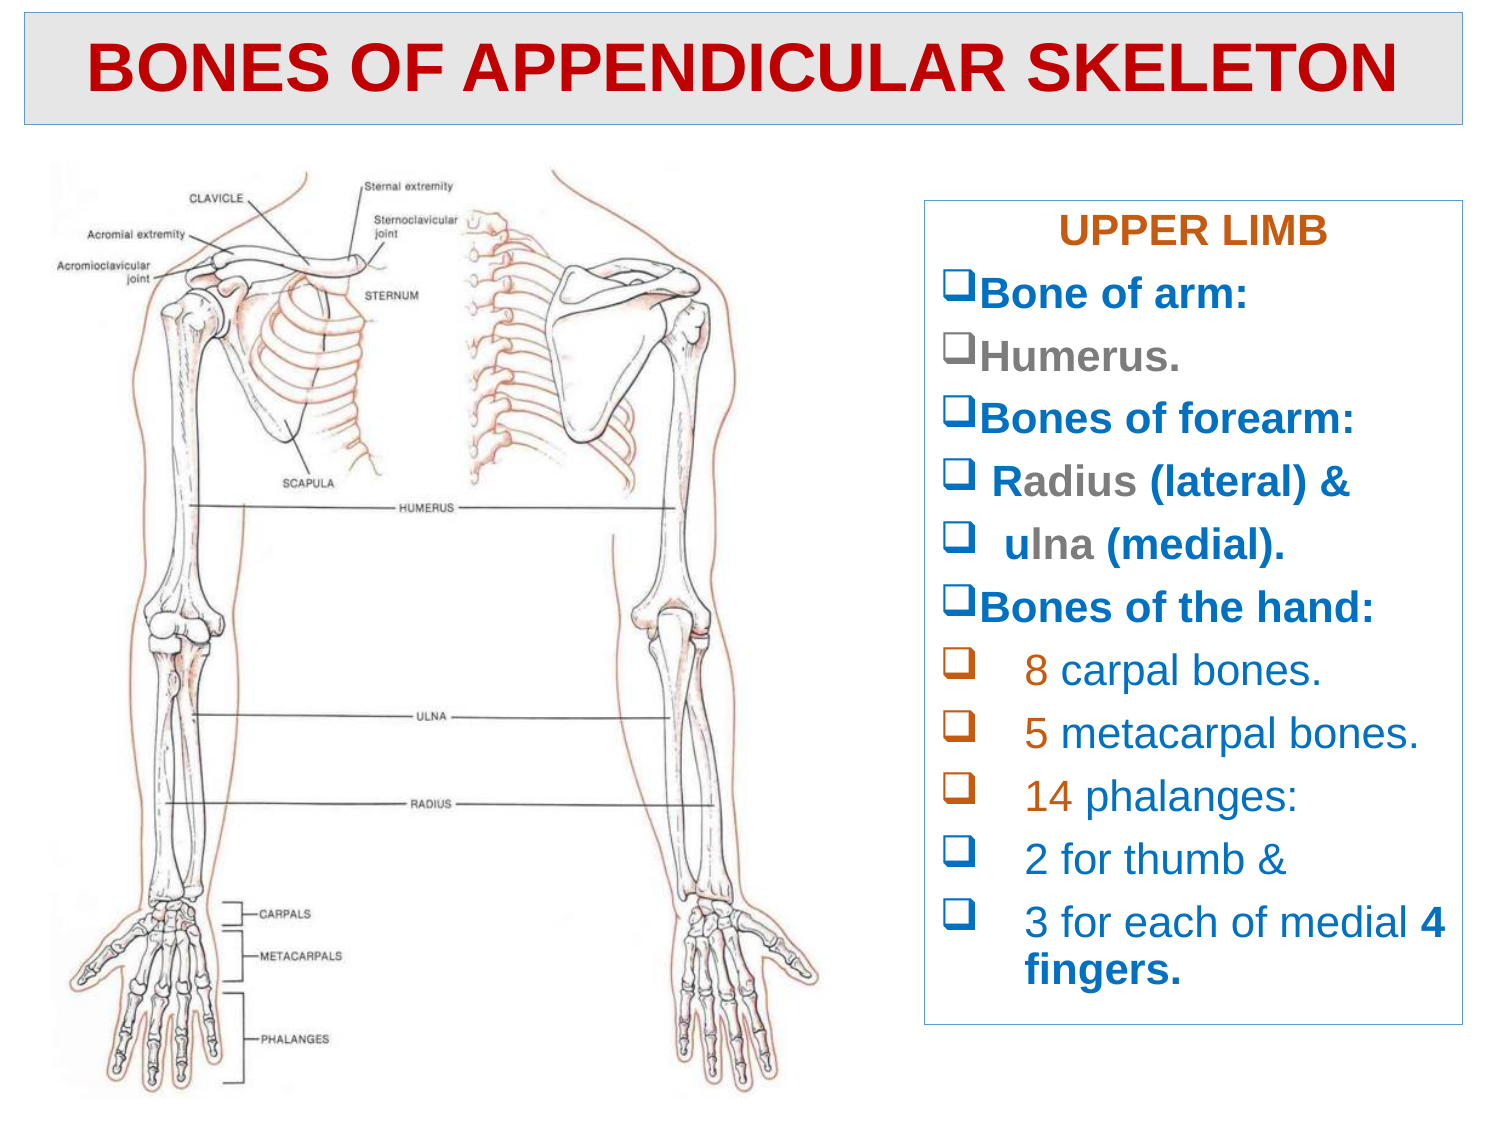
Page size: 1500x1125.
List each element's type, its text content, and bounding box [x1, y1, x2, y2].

title BONES OF APPENDICULAR SKELETON [24, 12, 1463, 125]
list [49, 162, 825, 1100]
list UPPER LIMB Bone of arm: Humerus. Bones of forearm: Radius (lateral) & ulna (medial). Bones of the hand: 8 carpal bones. 5 metacarpal bones. 14 phalanges: 2 for thumb & 3 for each of medial 4 fingers. [924, 200, 1463, 1025]
